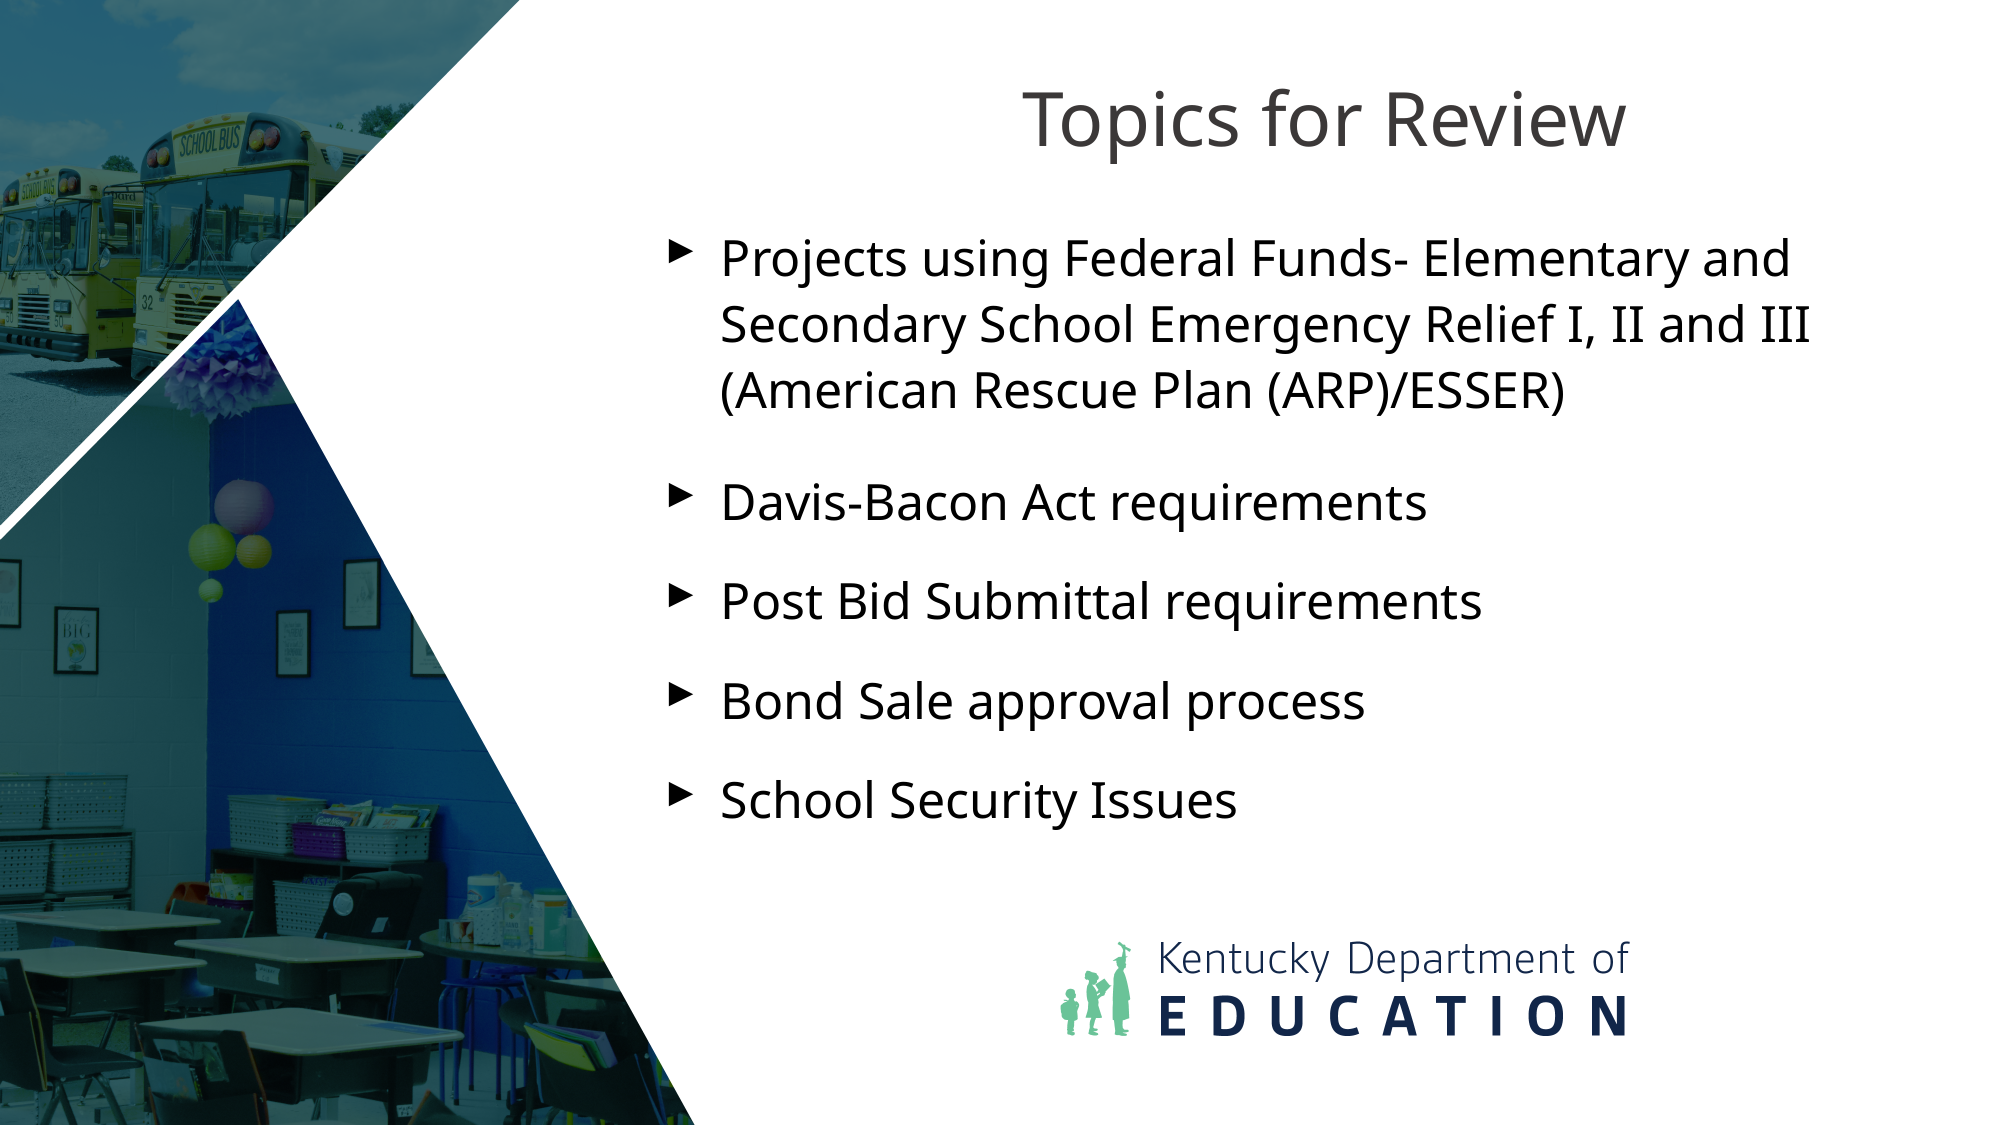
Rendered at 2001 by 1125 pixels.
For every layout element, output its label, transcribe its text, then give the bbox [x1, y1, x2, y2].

title Topics for Review [650, 56, 2000, 112]
picture [0, 0, 2001, 1125]
subtitle Projects using Federal Funds- Elementary and Secondary School Emergency Relief I, II and III (American Rescue Plan (ARP)/ESSER) Davis-Bacon Act requirements Post Bid Submittal requirements Bond Sale approval process School Security Issues [649, 112, 2000, 1125]
